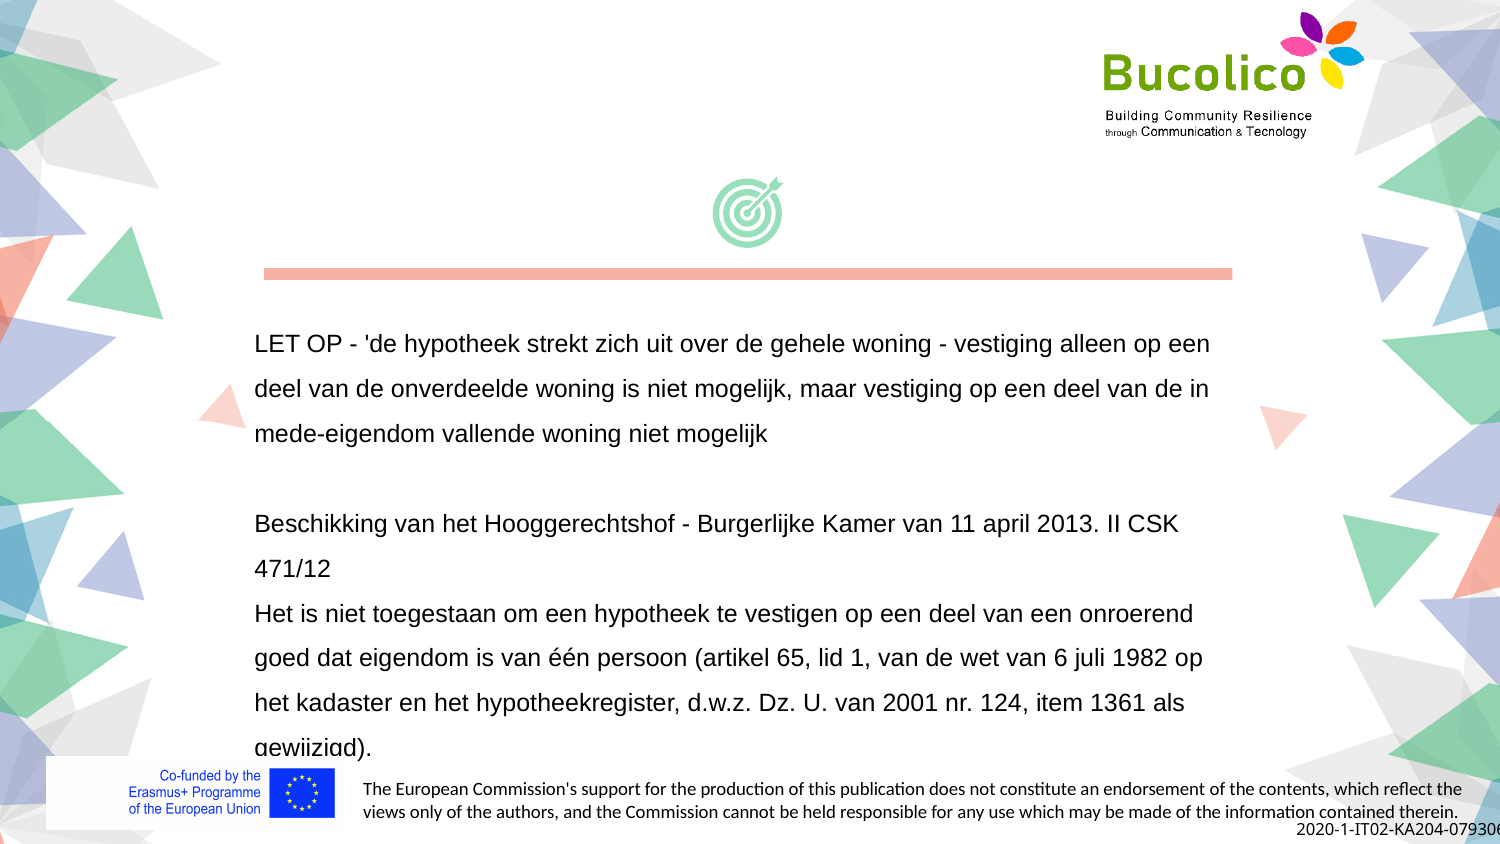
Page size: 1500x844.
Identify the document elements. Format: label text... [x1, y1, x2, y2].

picture [0, 0, 1500, 844]
text_box The European Commission's support for the production of this publication does not constitute an endorsement of the contents, which reflect the views only of the authors, and the Commission cannot be held responsible for any use which may be made of the information contained therein. [348, 769, 1486, 830]
text_box [262, 266, 1235, 282]
text_box [710, 174, 786, 250]
text_box LET OP - 'de hypotheek strekt zich uit over de gehele woning - vestiging alleen op een deel van de onverdeelde woning is niet mogelijk, maar vestiging op een deel van de in mede-eigendom vallende woning niet mogelijk Beschikking van het Hooggerechtshof - Burgerlijke Kamer van 11 april 2013. II CSK 471/12 Het is niet toegestaan om een hypotheek te vestigen op een deel van een onroerend goed dat eigendom is van één persoon (artikel 65, lid 1, van de wet van 6 juli 1982 op het kadaster en het hypotheekregister, d.w.z. Dz. U. van 2001 nr. 124, item 1361 als gewijzigd). [239, 305, 1258, 769]
